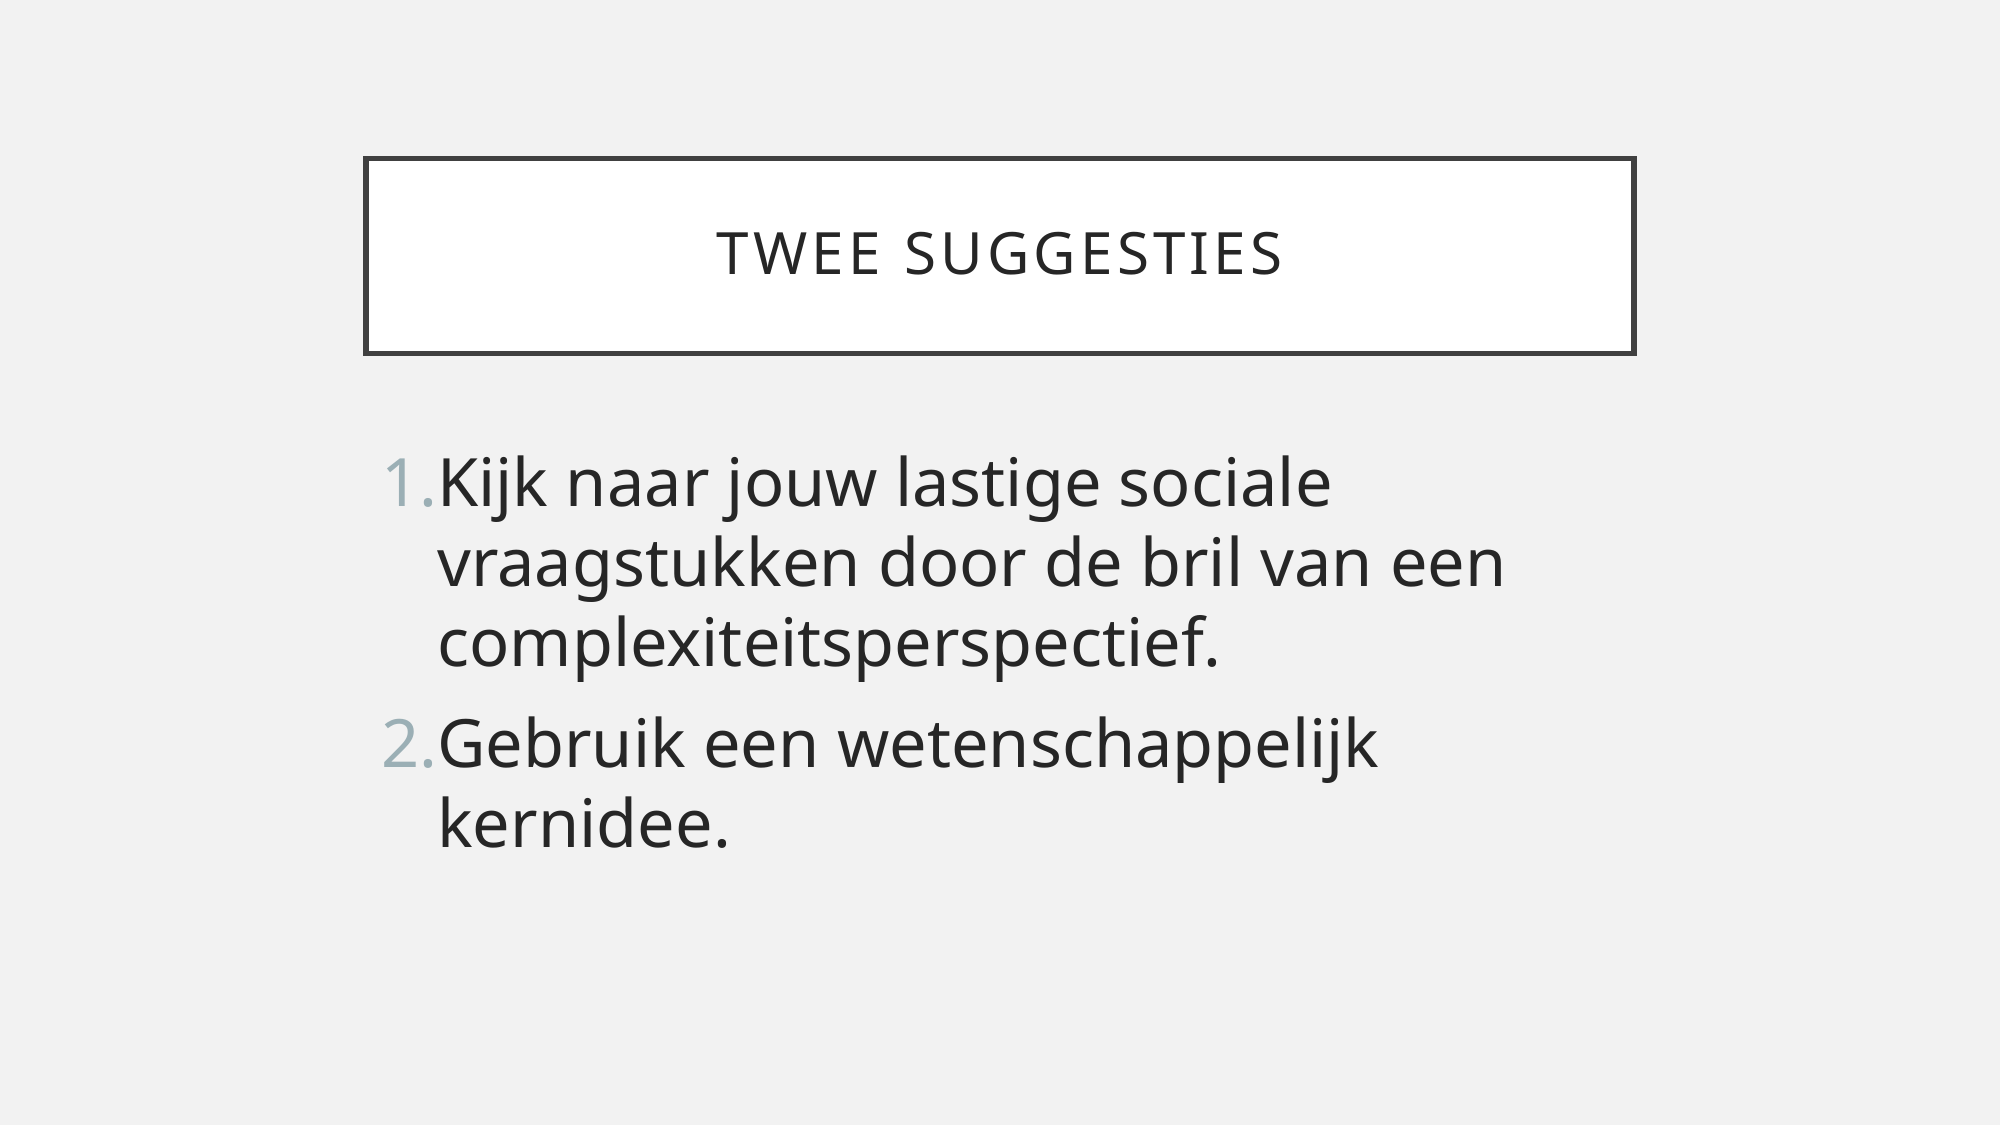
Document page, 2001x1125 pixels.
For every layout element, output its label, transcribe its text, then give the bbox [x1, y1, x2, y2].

title Twee suggesties [363, 156, 1637, 356]
list Kijk naar jouw lastige sociale vraagstukken door de bril van een complexiteitsperspectief. Gebruik een wetenschappelijk kernidee. [366, 432, 1634, 942]
